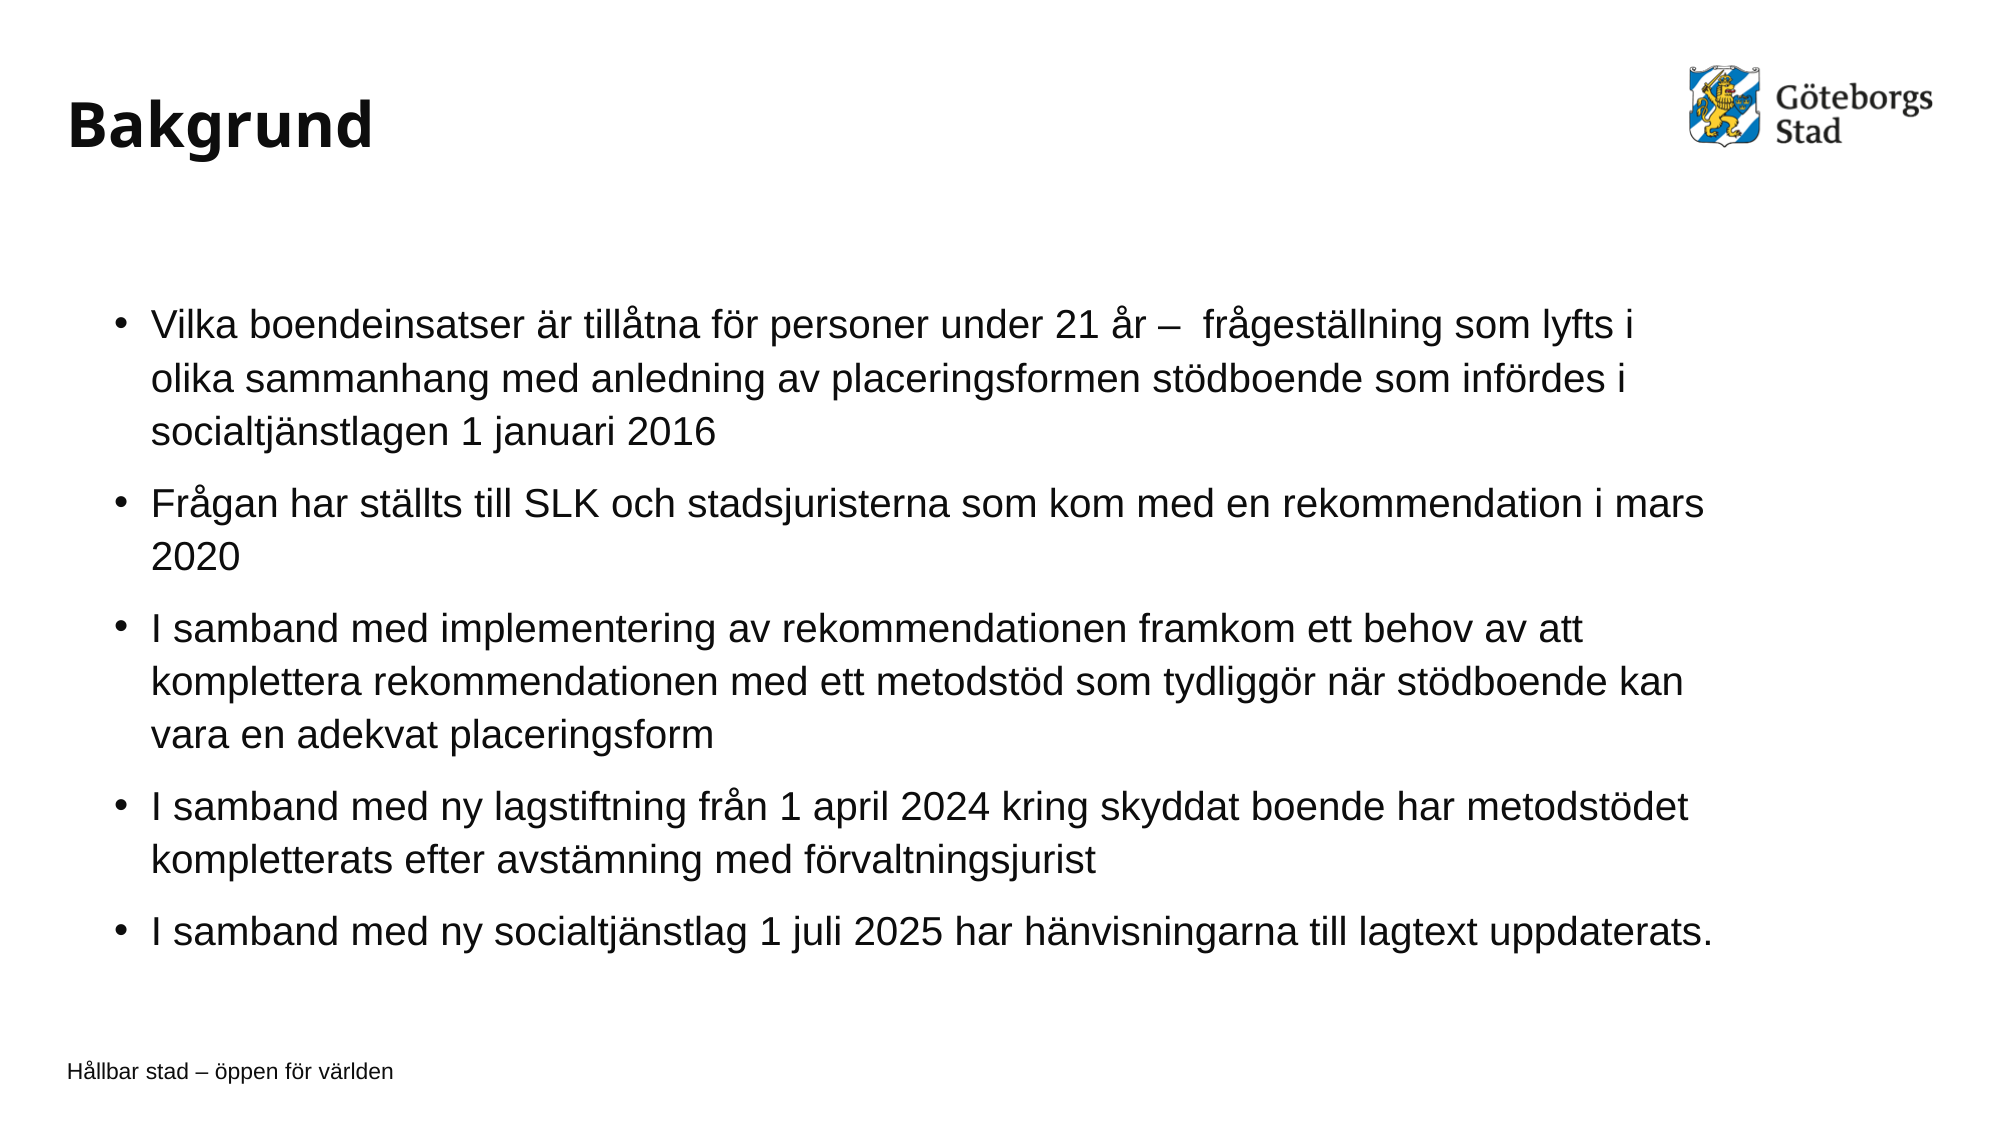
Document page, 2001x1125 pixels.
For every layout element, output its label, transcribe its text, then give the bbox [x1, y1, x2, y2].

picture [1689, 65, 1933, 148]
title Bakgrund [66, 66, 1572, 188]
list Vilka boendeinsatser är tillåtna för personer under 21 år – frågeställning som lyfts i olika sammanhang med anledning av placeringsformen stödboende som infördes i socialtjänstlagen 1 januari 2016 Frågan har ställts till SLK och stadsjuristerna som kom med en rekommendation i mars 2020 I samband med implementering av rekommendationen framkom ett behov av att komplettera rekommendationen med ett metodstöd som tydliggör när stödboende kan vara en adekvat placeringsform I samband med ny lagstiftning från 1 april 2024 kring skyddat boende har metodstödet kompletterats efter avstämning med förvaltningsjurist I samband med ny socialtjänstlag 1 juli 2025 har hänvisningarna till lagtext uppdaterats. [114, 293, 1724, 1007]
